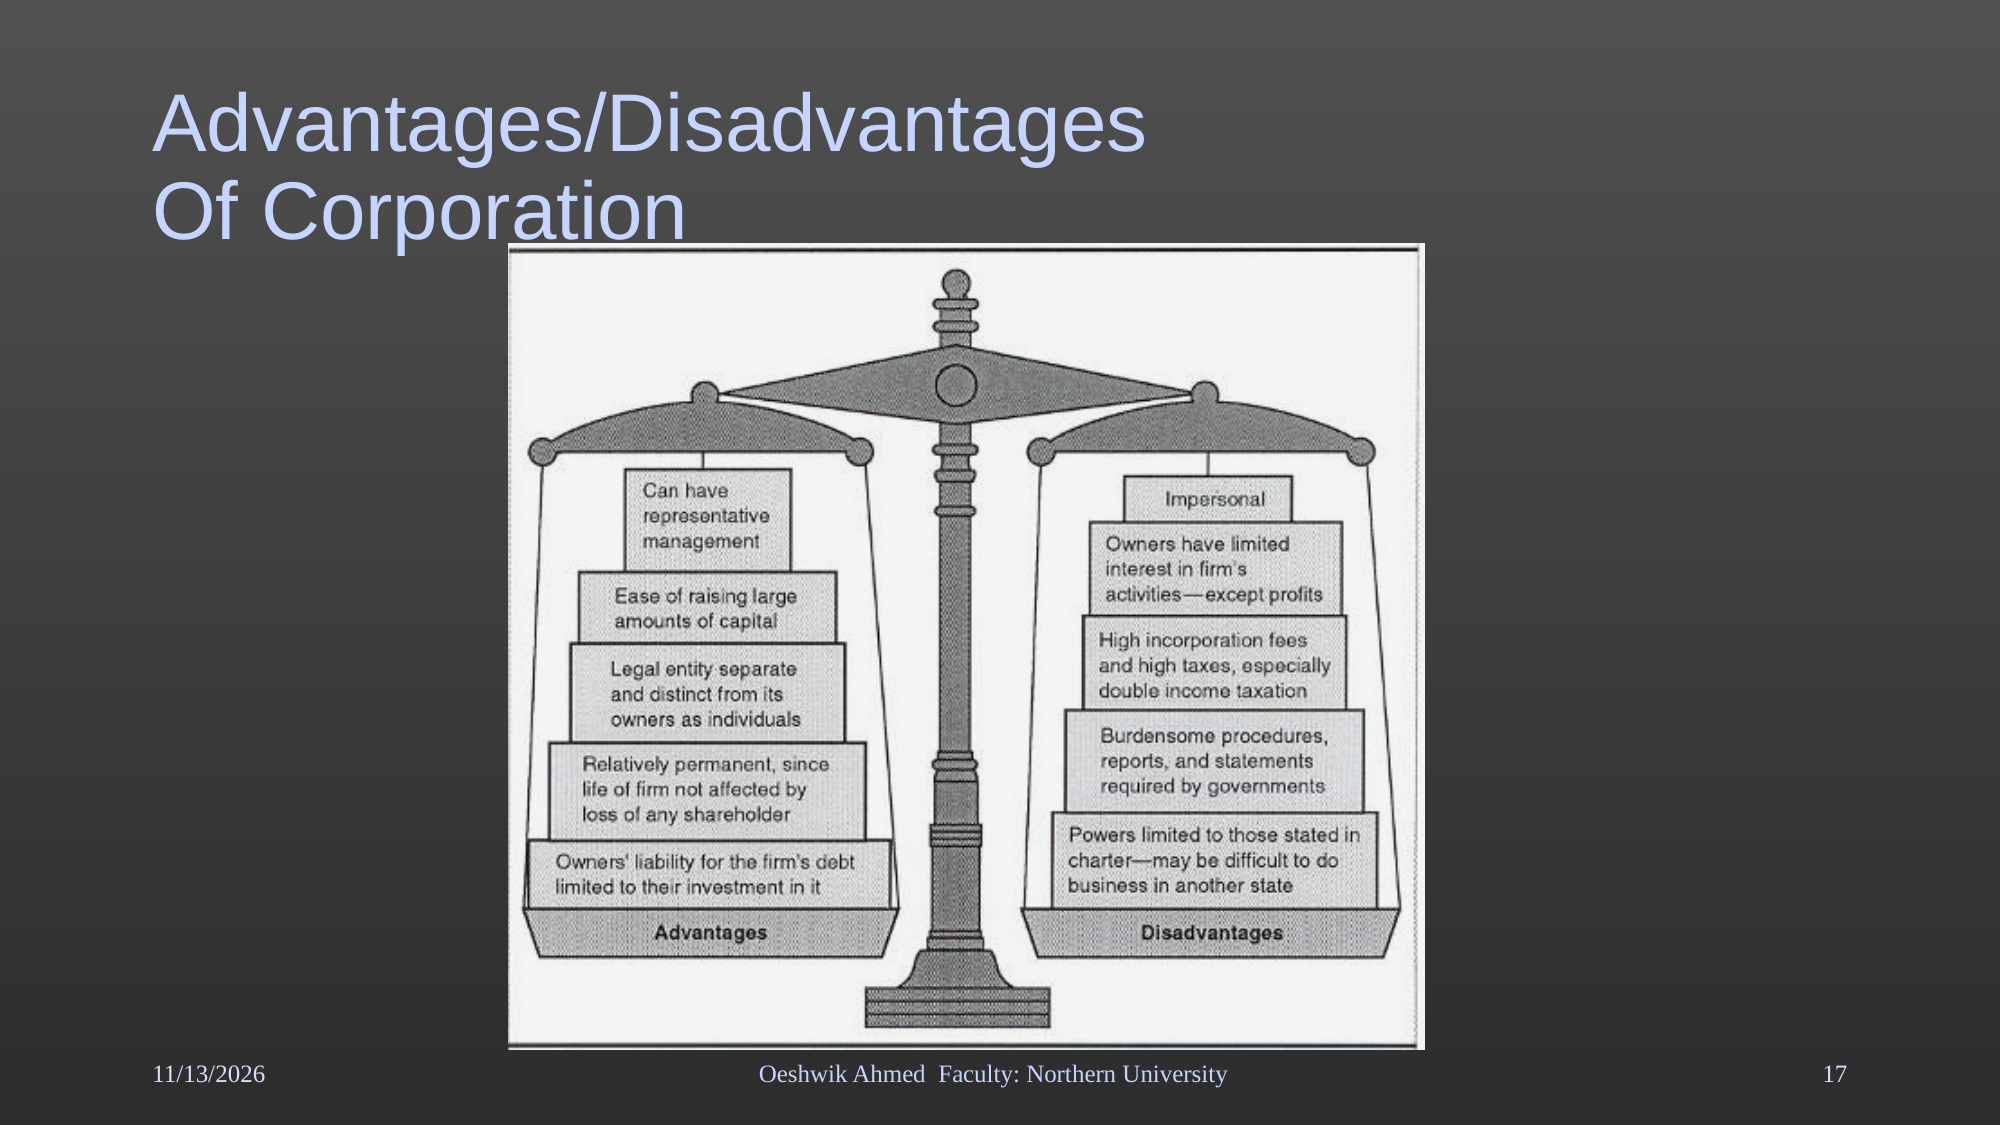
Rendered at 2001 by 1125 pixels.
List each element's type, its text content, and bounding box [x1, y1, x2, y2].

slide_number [137, 1042, 588, 1103]
picture [508, 243, 1425, 1050]
slide_number 17 [1412, 1042, 1863, 1103]
title Advantages/Disadvantages Of Corporation [137, 59, 1863, 278]
footer Oeshwik Ahmed Faculty: Northern University [662, 1050, 1338, 1103]
